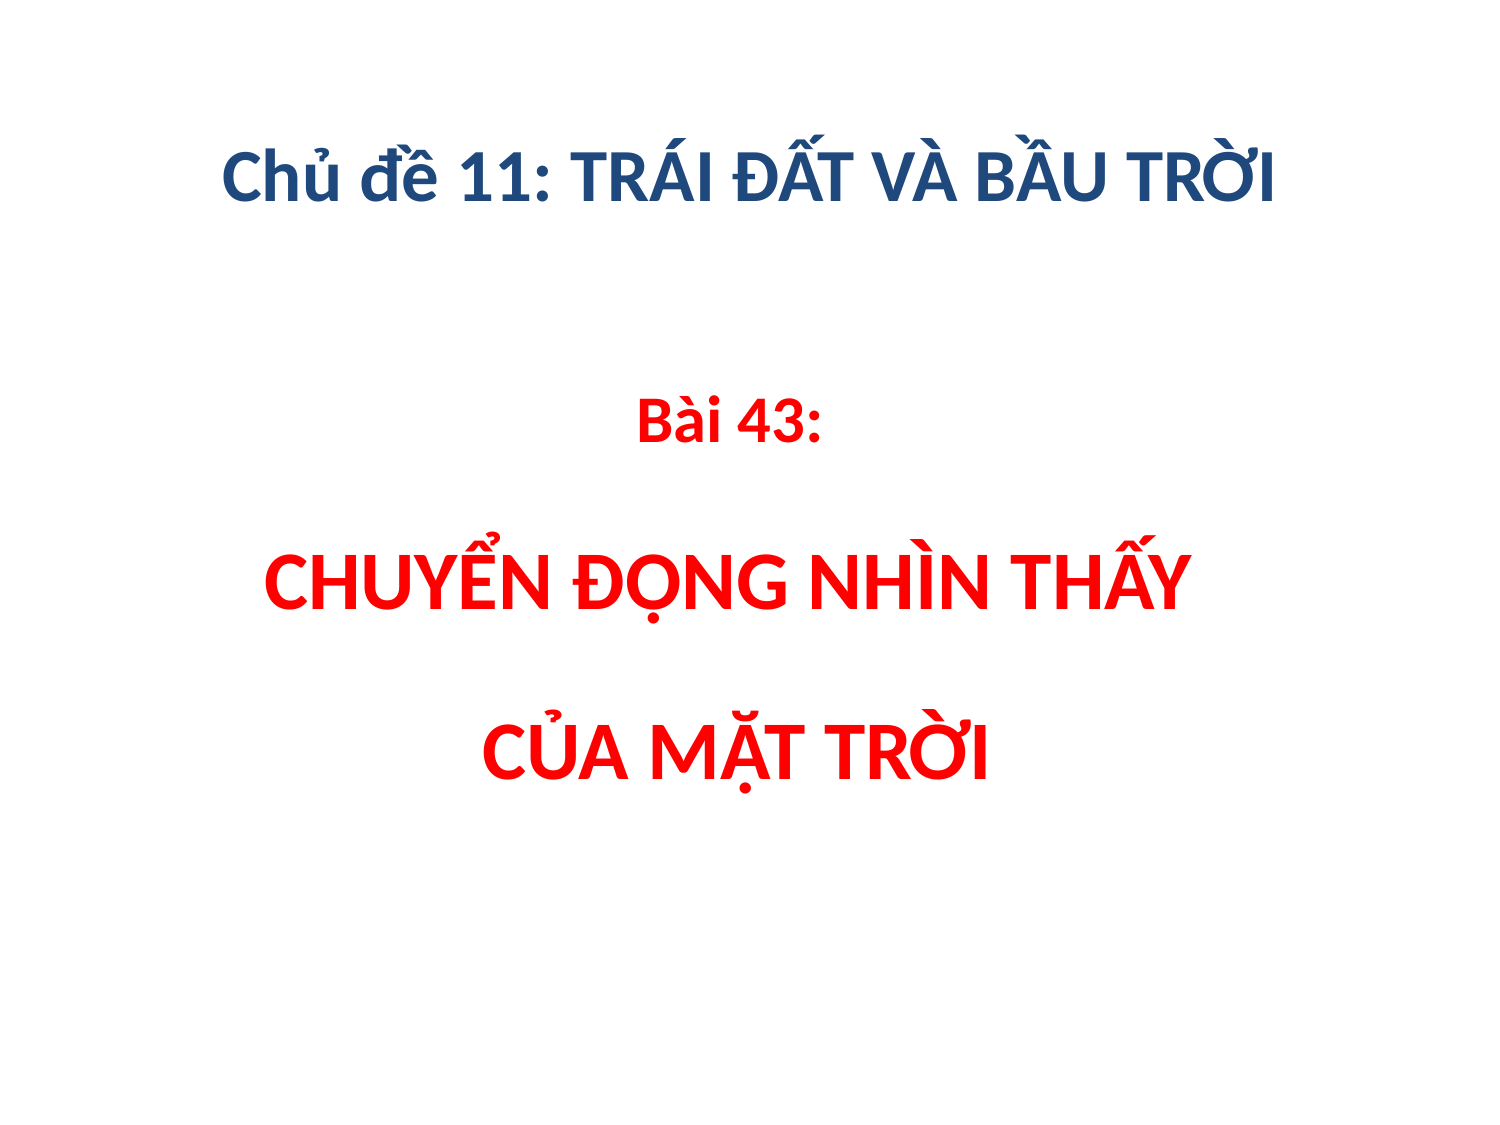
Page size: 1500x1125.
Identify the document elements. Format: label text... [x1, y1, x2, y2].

text_box Bài 43: CHUYỂN ĐỘNG NHÌN THẤY CỦA MẶT TRỜI [31, 437, 1444, 679]
title Chủ đề 11: TRÁI ĐẤT VÀ BẦU TRỜI [112, 87, 1388, 329]
